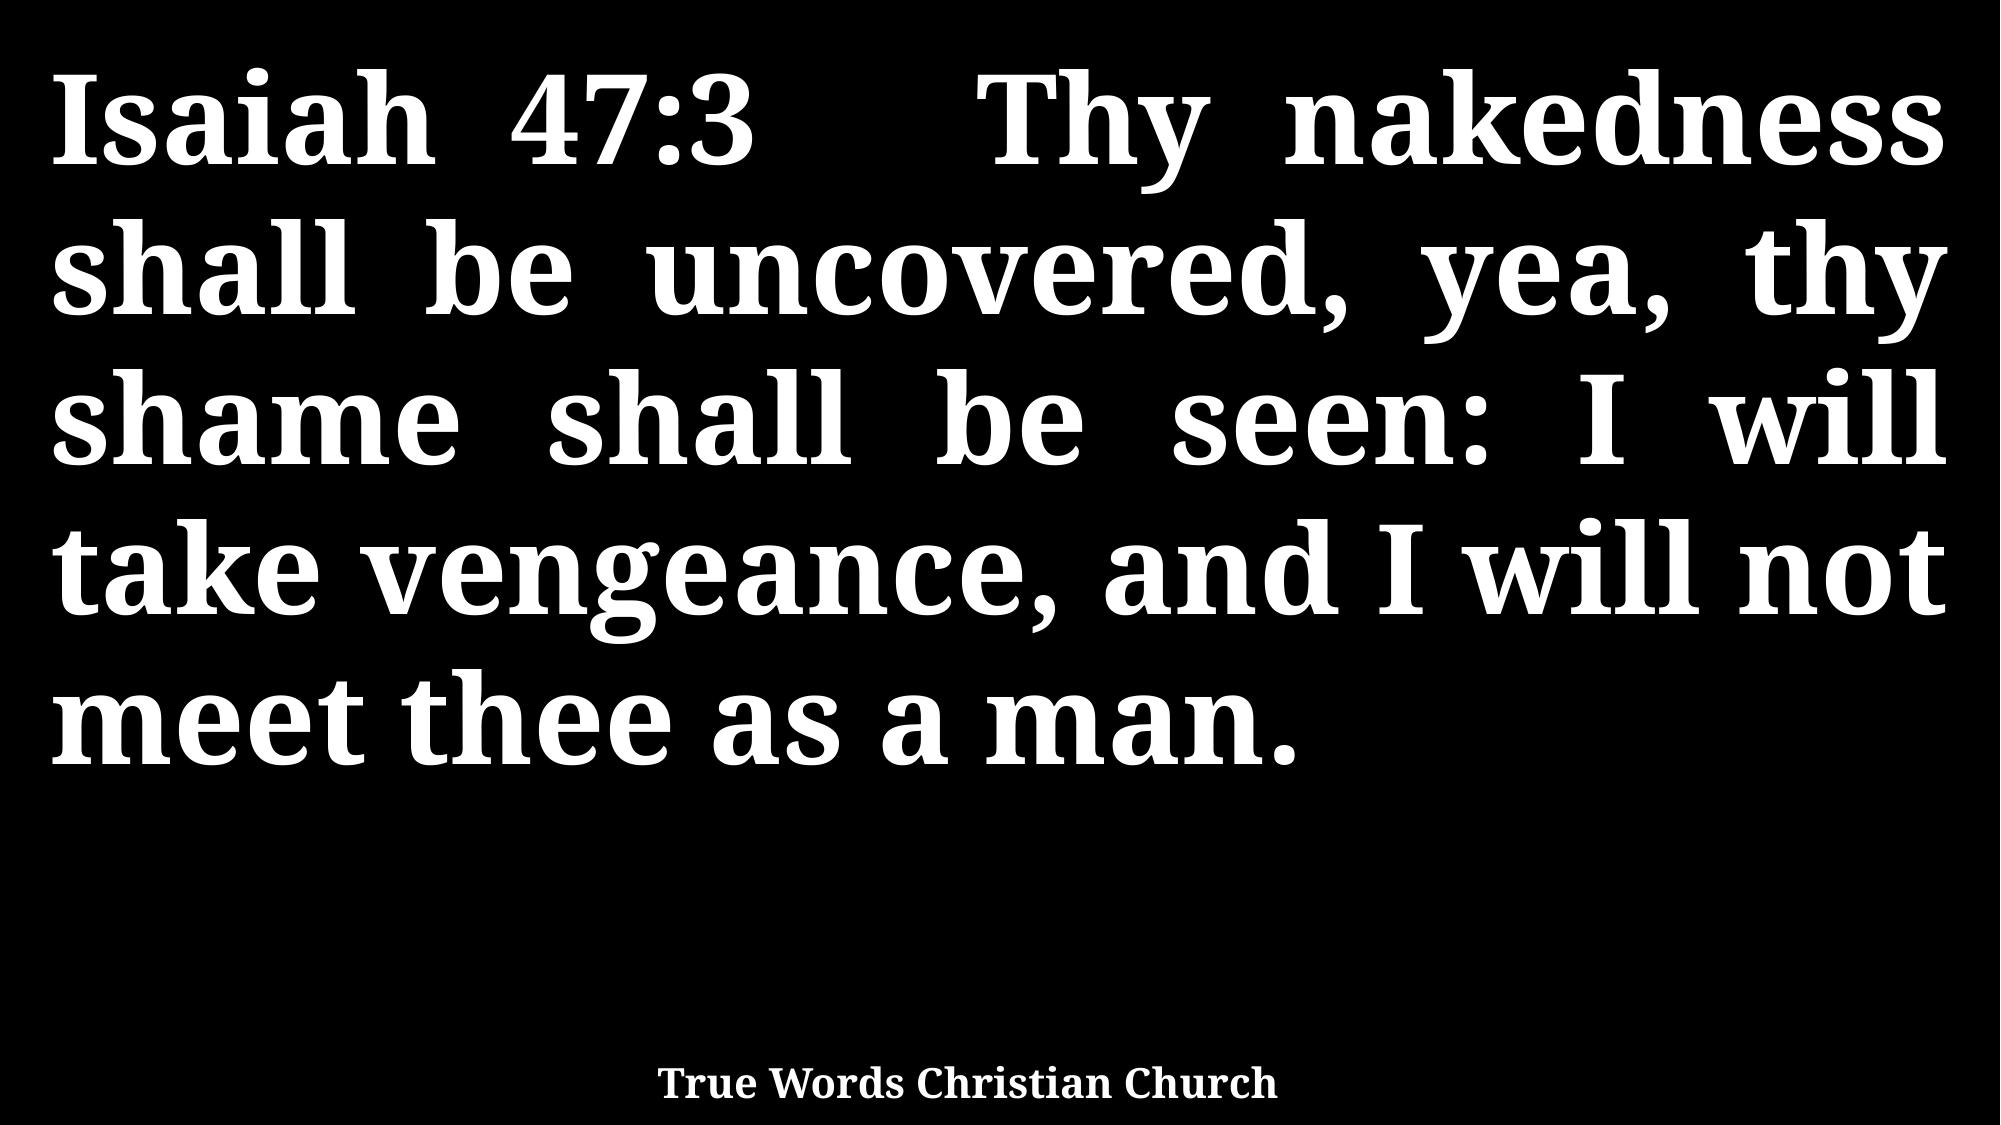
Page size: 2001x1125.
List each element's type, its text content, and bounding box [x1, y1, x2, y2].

text_box True Words Christian Church [642, 1049, 1294, 1114]
text_box Isaiah 47:3 Thy nakedness shall be uncovered, yea, thy shame shall be seen: I will take vengeance, and I will not meet thee as a man. [35, 32, 1965, 797]
